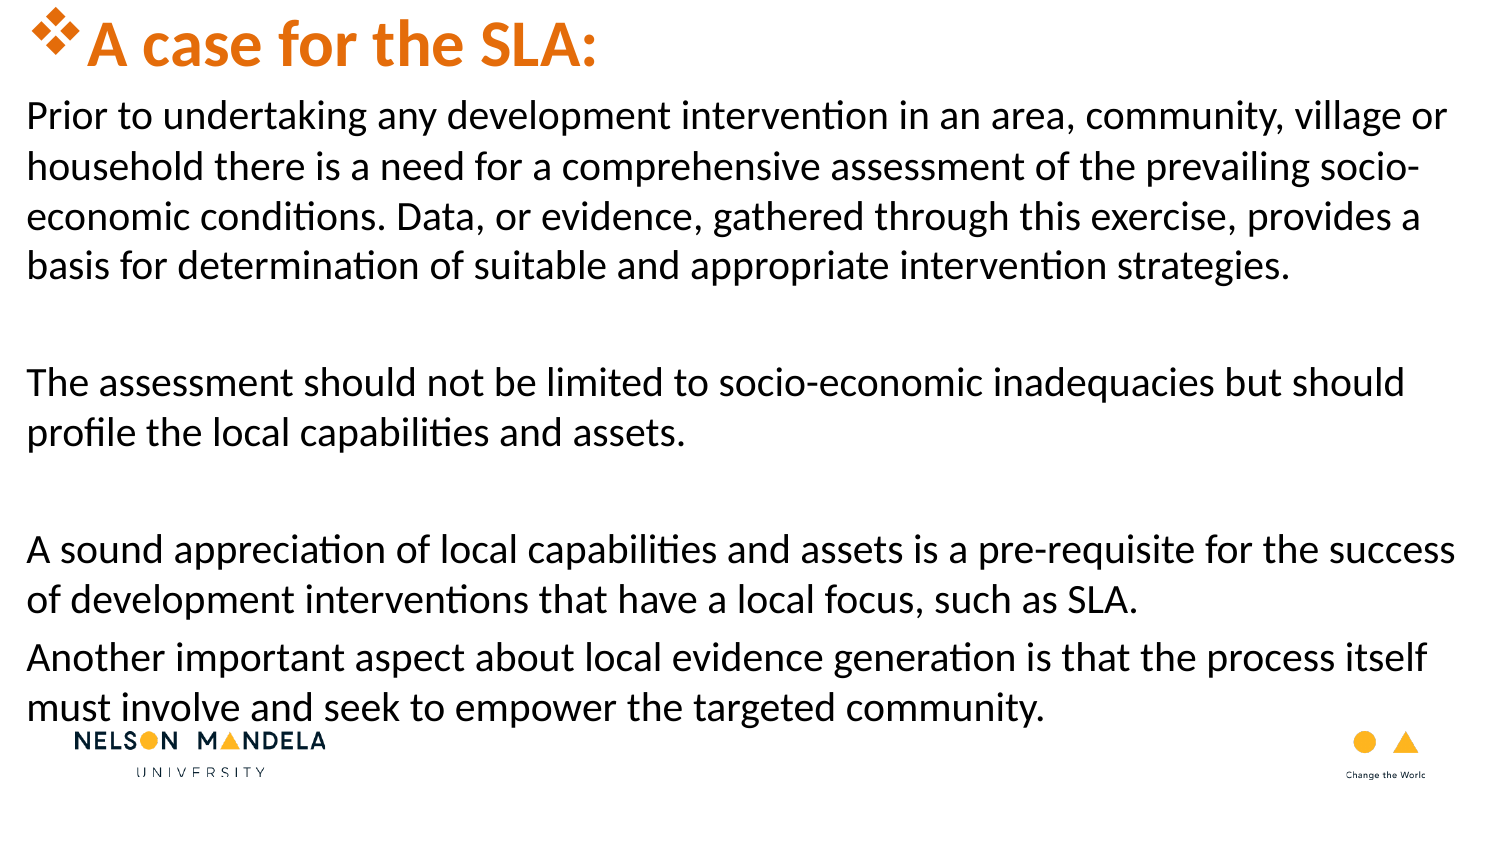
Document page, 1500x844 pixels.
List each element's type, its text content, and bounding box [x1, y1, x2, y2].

list A case for the SLA: Prior to undertaking any development intervention in an area, community, village or household there is a need for a comprehensive assessment of the prevailing socio-economic conditions. Data, or evidence, gathered through this exercise, provides a basis for determination of suitable and appropriate intervention strategies. The assessment should not be limited to socio-economic inadequacies but should profile the local capabilities and assets. A sound appreciation of local capabilities and assets is a pre-requisite for the success of development interventions that have a local focus, such as SLA. Another important aspect about local evidence generation is that the process itself must involve and seek to empower the targeted community. [11, 0, 1500, 675]
